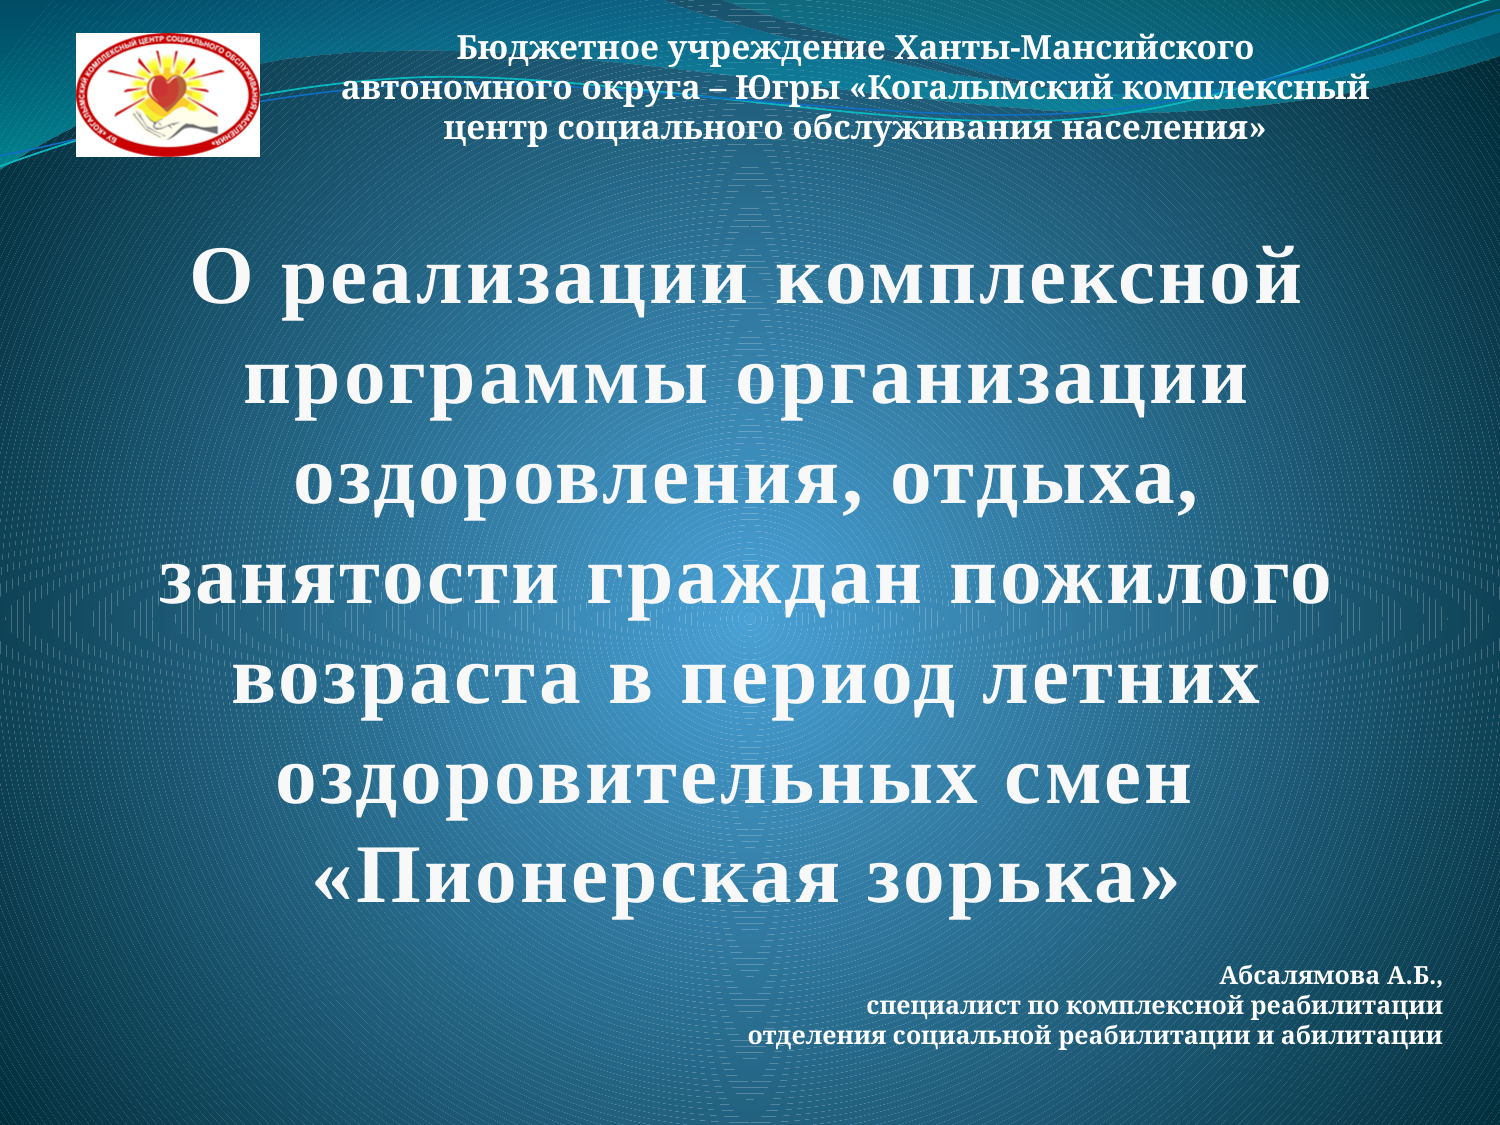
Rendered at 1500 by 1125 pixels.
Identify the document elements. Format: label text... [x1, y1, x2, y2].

title О реализации комплексной программы организации оздоровления, отдыха, занятости граждан пожилого возраста в период летних оздоровительных смен «Пионерская зорька» [112, 70, 1388, 1020]
text_box Бюджетное учреждение Ханты-Мансийского автономного округа – Югры «Когалымский комплексный центр социального обслуживания населения» [324, 18, 1388, 154]
picture [76, 34, 260, 157]
text_box Абсалямова А.Б., специалист по комплексной реабилитации отделения социальной реабилитации и абилитации [395, 952, 1459, 1057]
